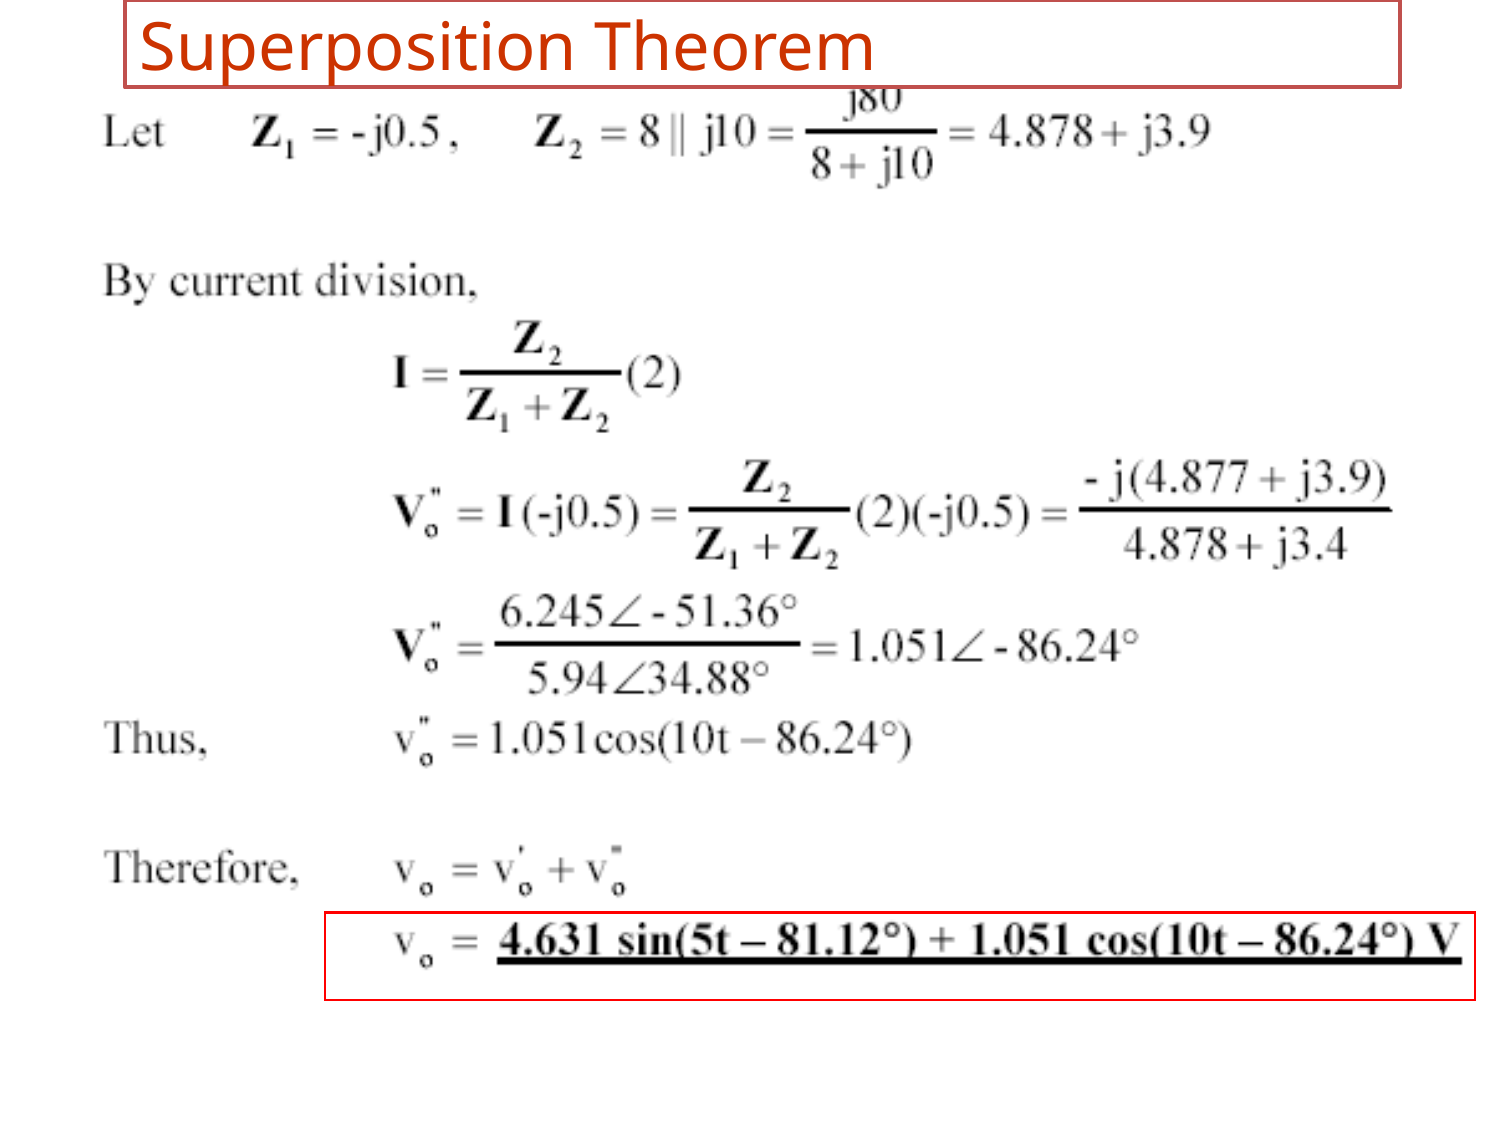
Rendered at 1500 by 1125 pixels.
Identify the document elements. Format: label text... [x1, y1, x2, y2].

text_box Superposition Theorem [123, 0, 1402, 33]
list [74, 34, 1500, 1040]
